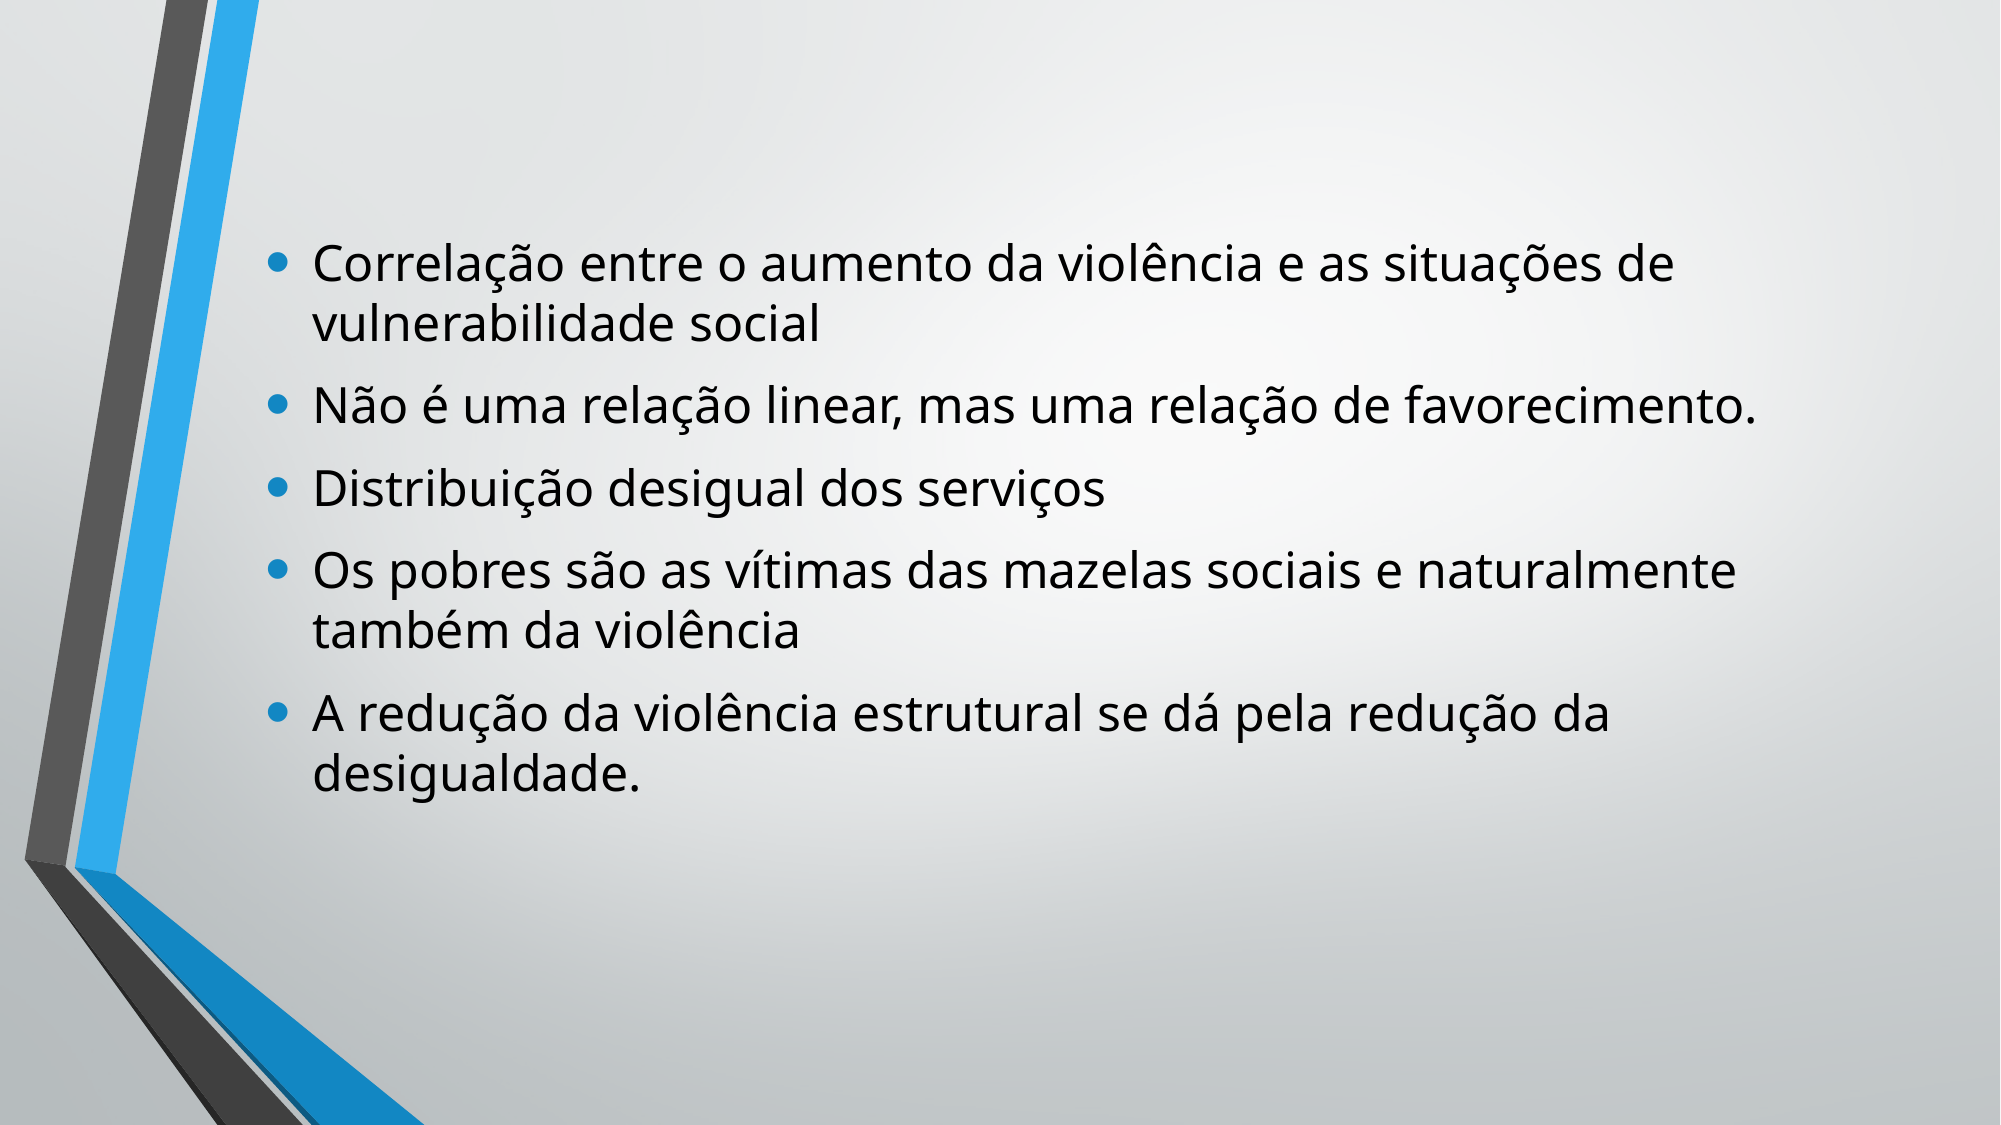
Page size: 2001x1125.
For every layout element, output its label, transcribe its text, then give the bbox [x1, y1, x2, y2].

list Correlação entre o aumento da violência e as situações de vulnerabilidade social Não é uma relação linear, mas uma relação de favorecimento. Distribuição desigual dos serviços Os pobres são as vítimas das mazelas sociais e naturalmente também da violência A redução da violência estrutural se dá pela redução da desigualdade. [250, 83, 1895, 949]
